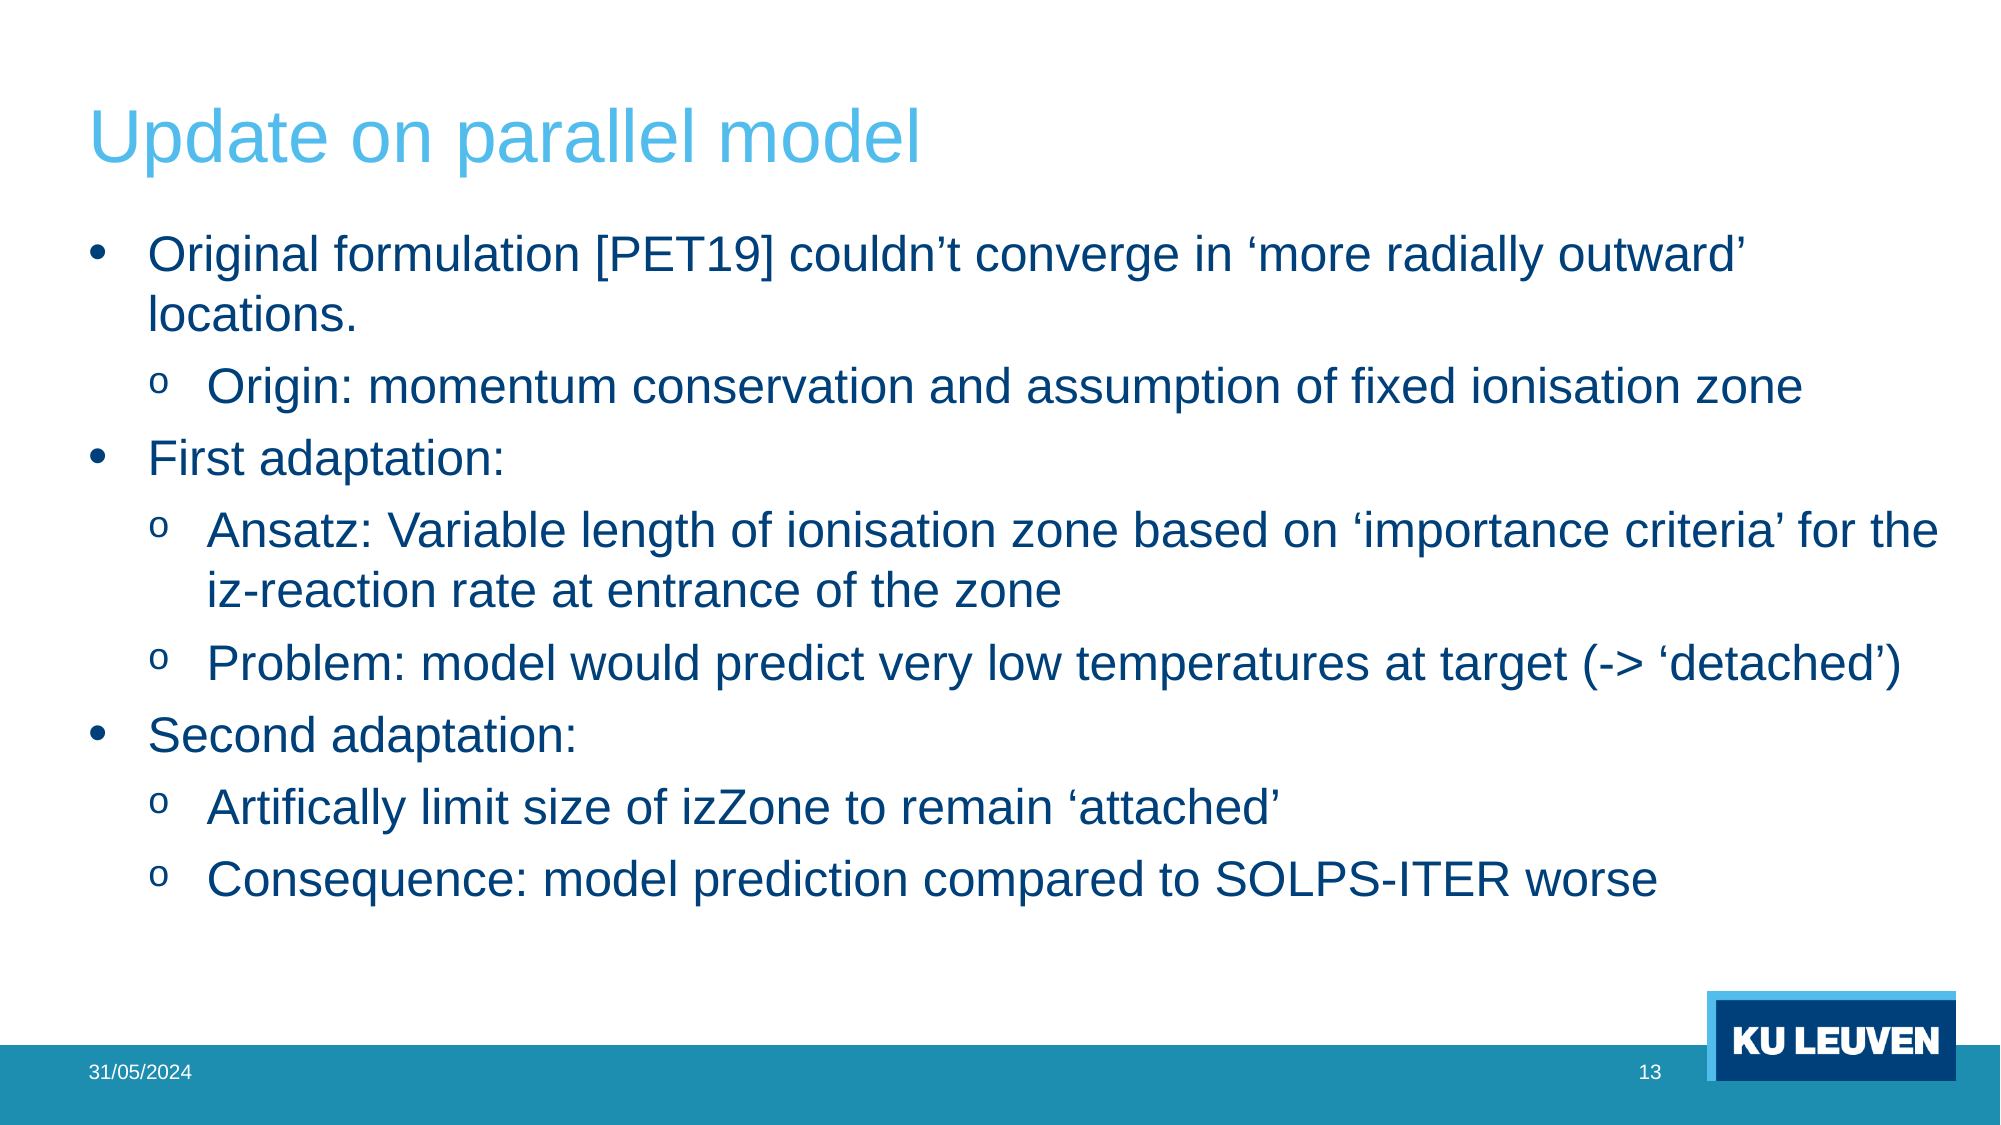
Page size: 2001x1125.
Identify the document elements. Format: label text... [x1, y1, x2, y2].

list Original formulation [PET19] couldn’t converge in ‘more radially outward’ locations. Origin: momentum conservation and assumption of fixed ionisation zone First adaptation: Ansatz: Variable length of ionisation zone based on ‘importance criteria’ for the iz-reaction rate at entrance of the zone Problem: model would predict very low temperatures at target (-> ‘detached’) Second adaptation: Artifically limit size of izZone to remain ‘attached’ Consequence: model prediction compared to SOLPS-ITER worse [88, 221, 1956, 948]
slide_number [88, 1058, 294, 1106]
title Update on parallel model [88, 29, 1956, 178]
picture [1707, 991, 1956, 1081]
slide_number 13 [1456, 1058, 1662, 1106]
